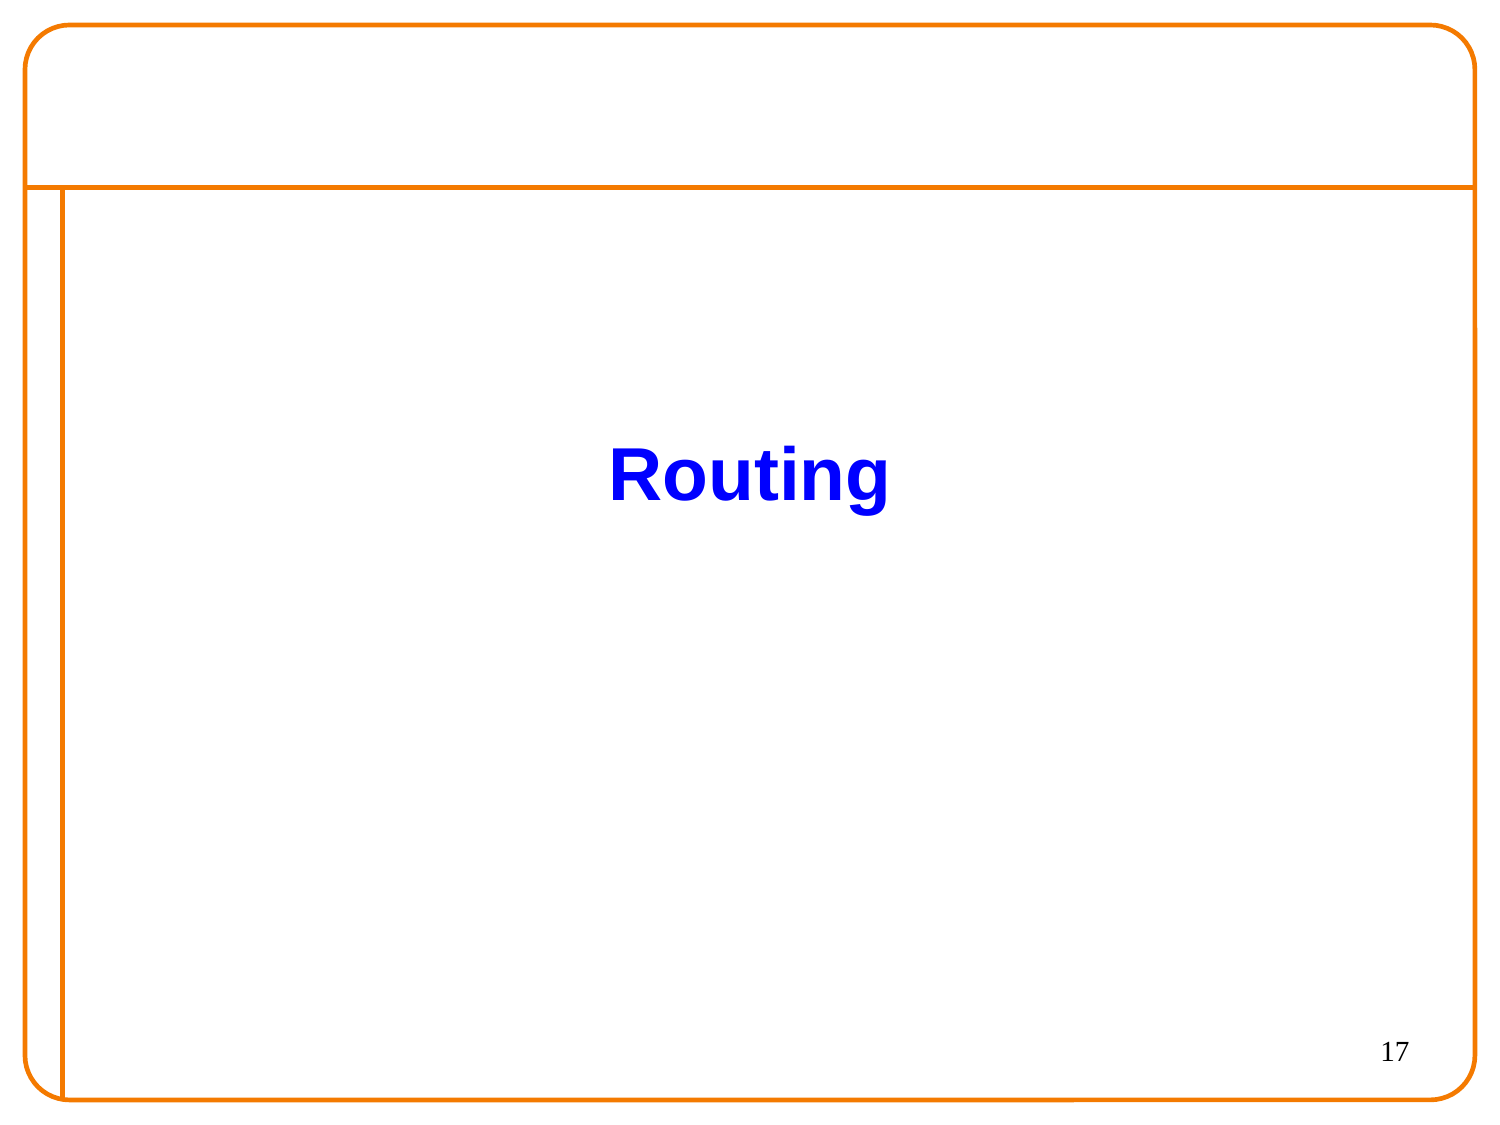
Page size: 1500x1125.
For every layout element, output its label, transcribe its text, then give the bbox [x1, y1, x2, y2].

title Routing [112, 349, 1388, 591]
slide_number 17 [1074, 1024, 1426, 1103]
